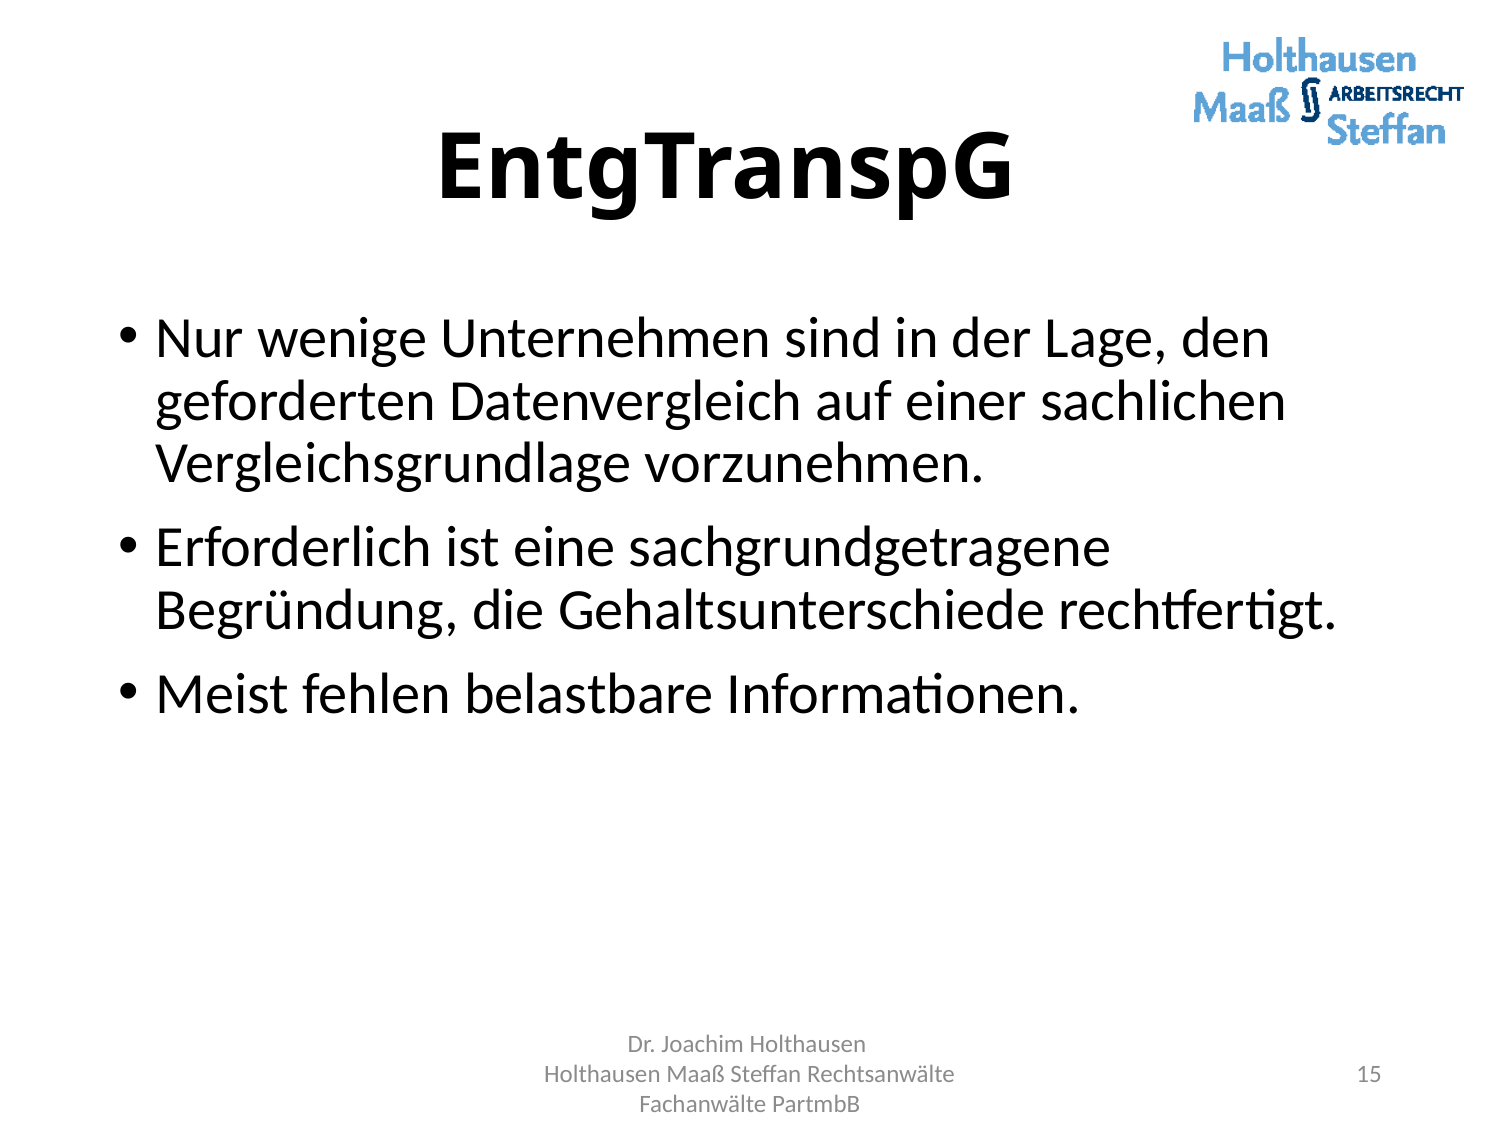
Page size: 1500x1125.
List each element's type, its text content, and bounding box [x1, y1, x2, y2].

list Nur wenige Unternehmen sind in der Lage, den geforderten Datenvergleich auf einer sachlichen Vergleichsgrundlage vorzunehmen. Erforderlich ist eine sachgrundgetragene Begründung, die Gehaltsunterschiede rechtfertigt. Meist fehlen belastbare Informationen. [103, 299, 1397, 1014]
picture [1194, 37, 1464, 145]
footer Dr. Joachim Holthausen Holthausen Maaß Steffan Rechtsanwälte Fachanwälte PartmbB [496, 1042, 1004, 1103]
slide_number 15 [1059, 1042, 1397, 1103]
title EntgTranspG [103, 59, 1397, 278]
